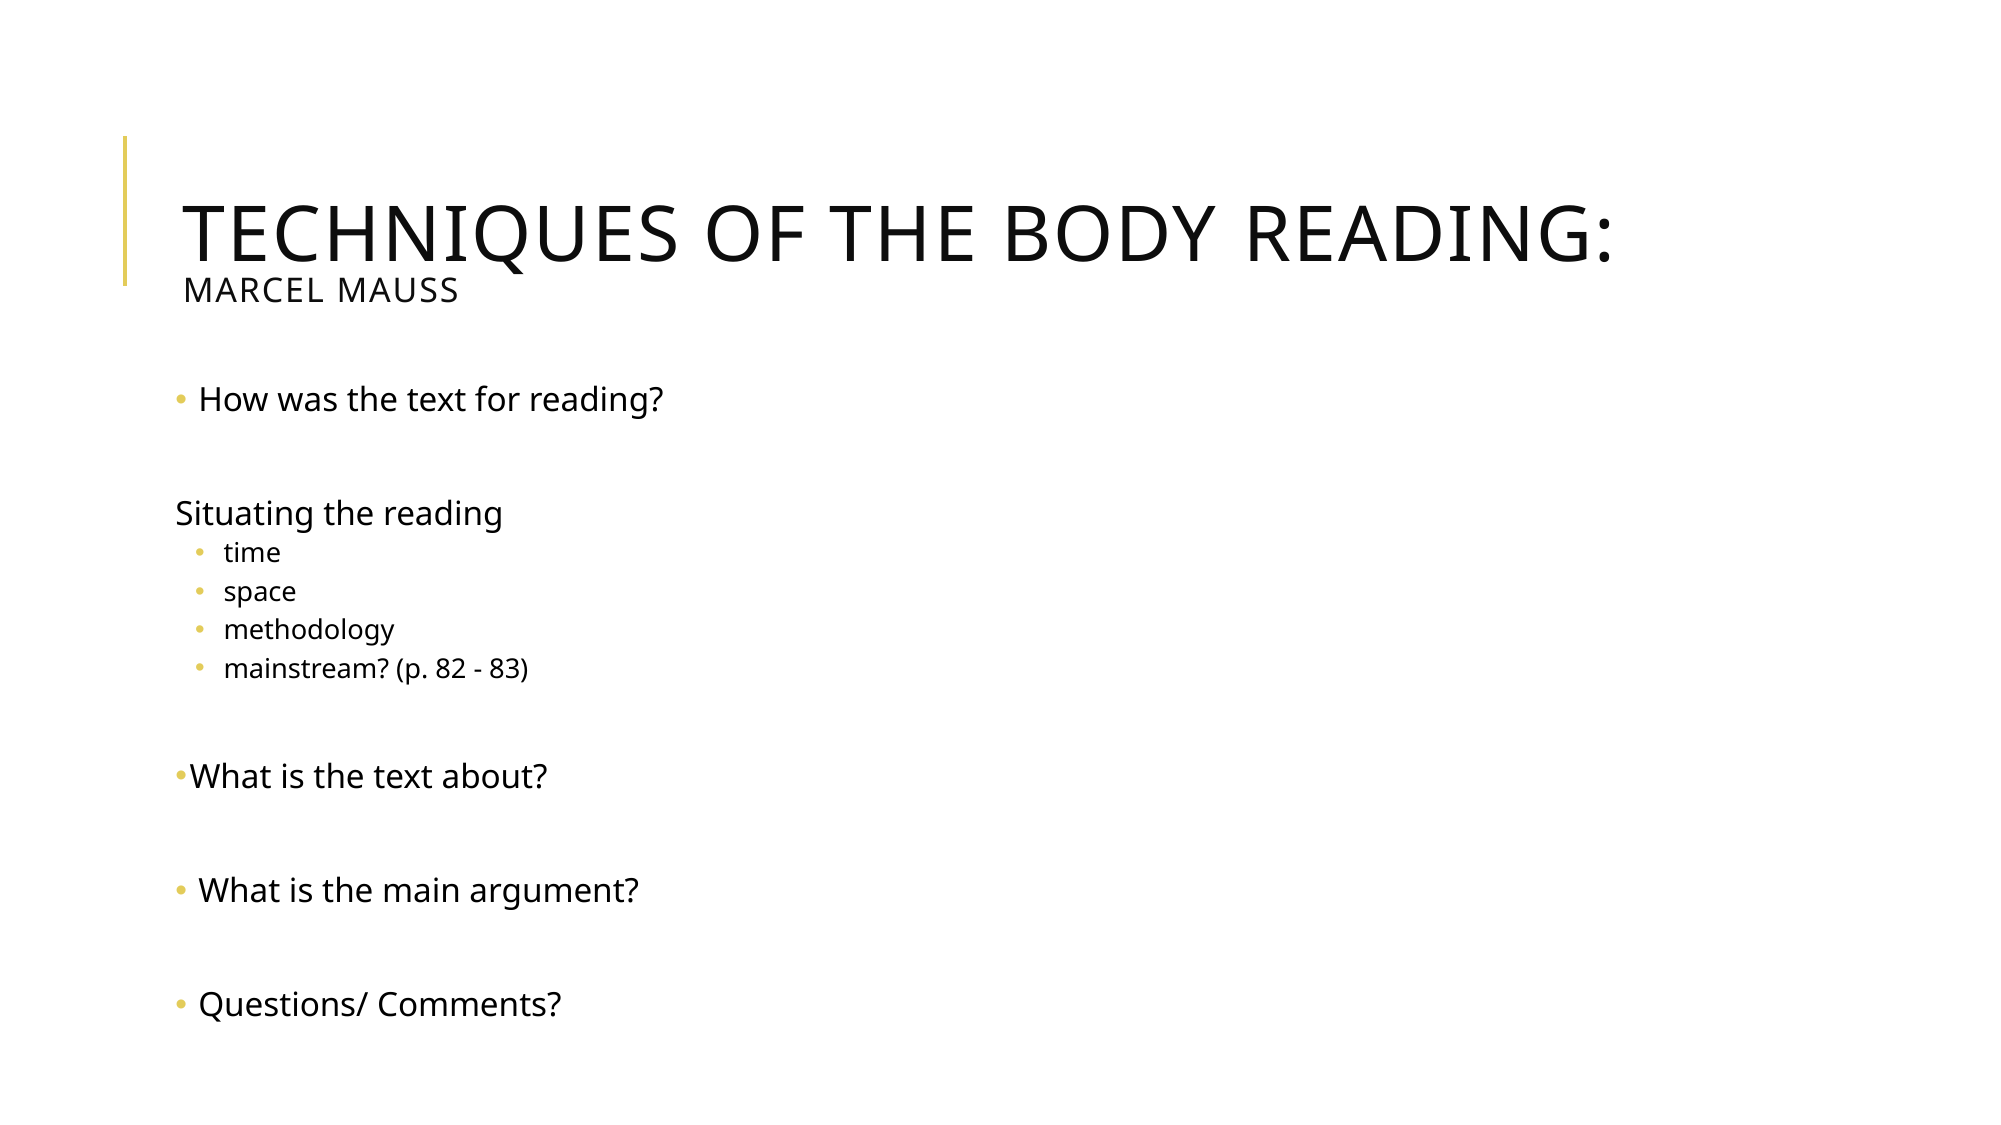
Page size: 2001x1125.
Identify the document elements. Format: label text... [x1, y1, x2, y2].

title Techniques of the body Reading: marcel mauss [168, 96, 1763, 342]
list How was the text for reading? Situating the reading time space methodology mainstream? (p. 82 - 83) What is the text about? What is the main argument? Questions/ Comments? [168, 375, 1763, 1035]
